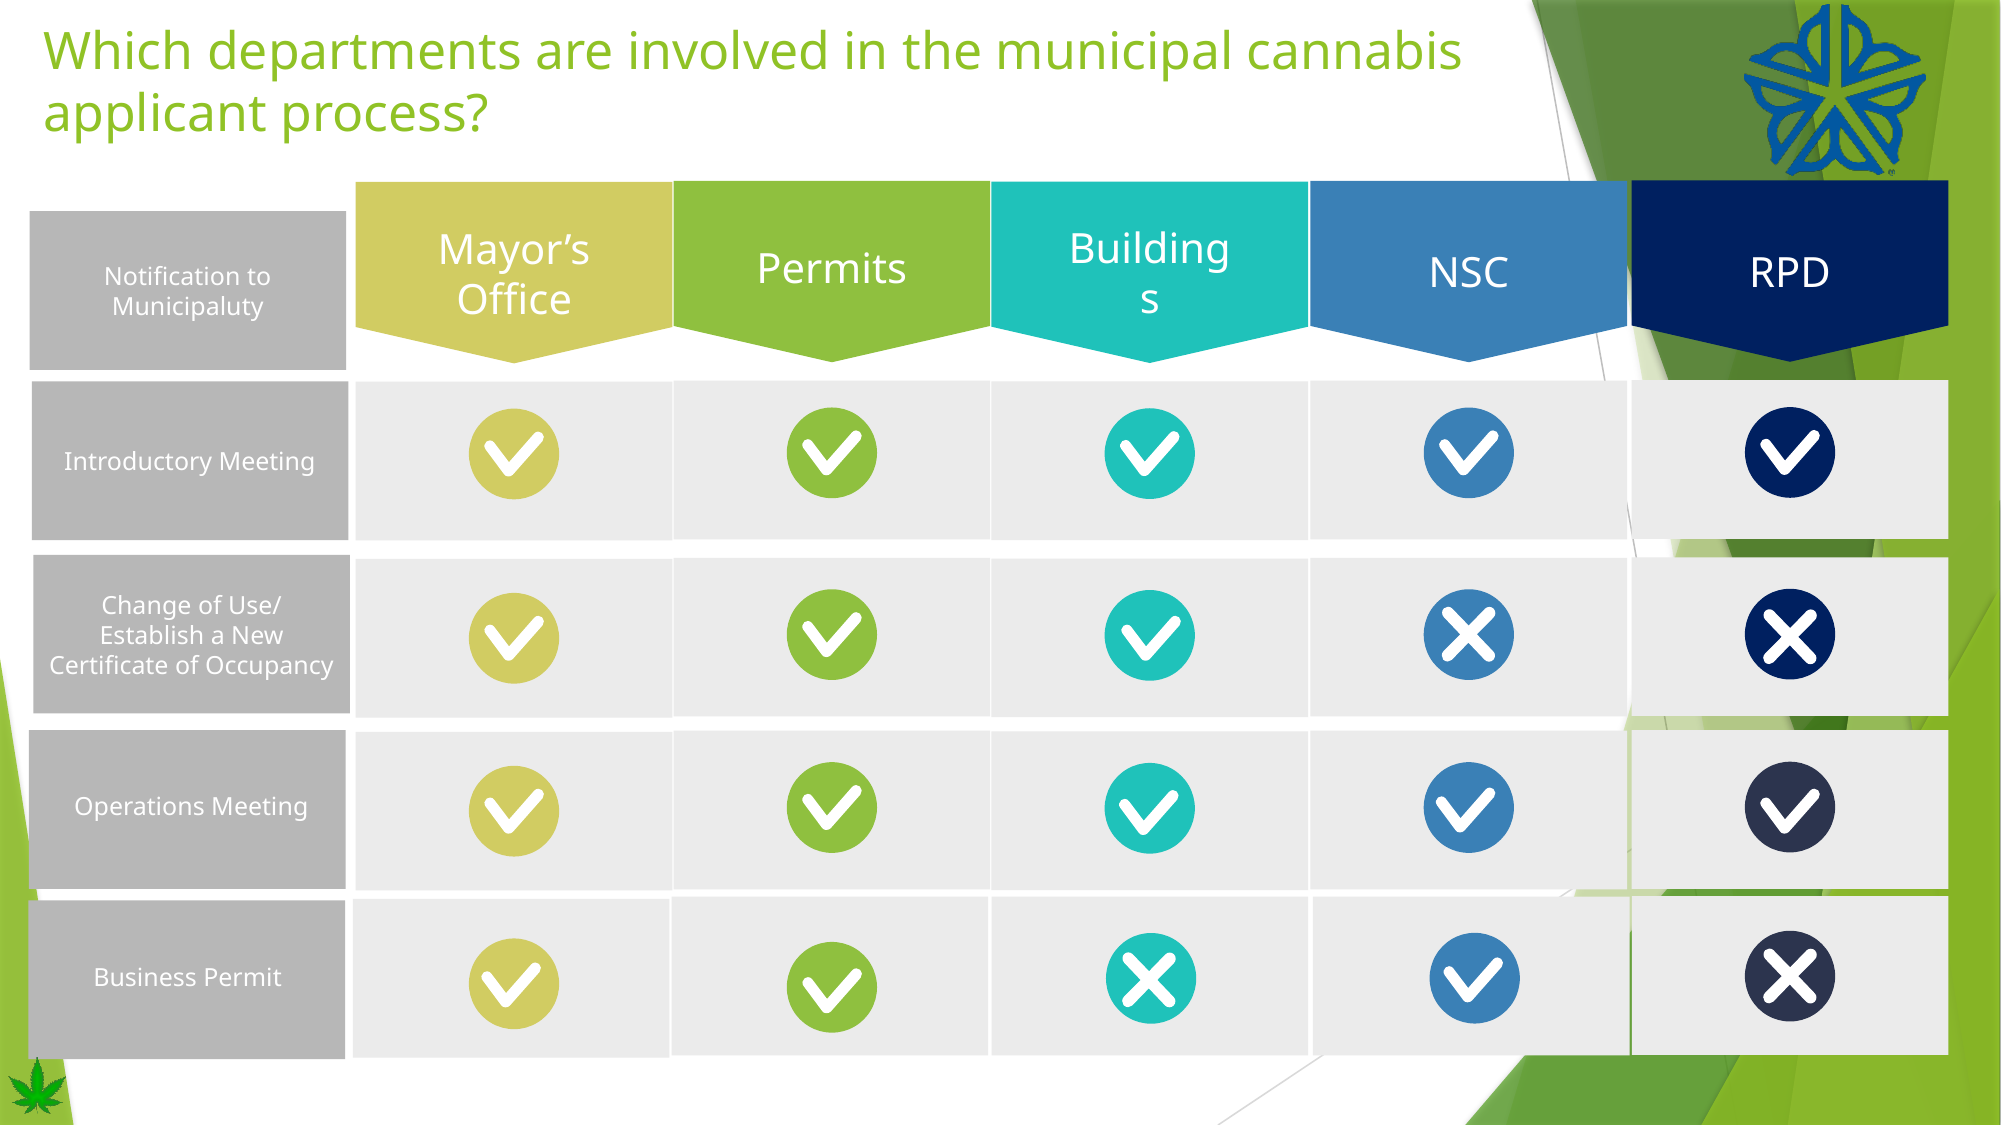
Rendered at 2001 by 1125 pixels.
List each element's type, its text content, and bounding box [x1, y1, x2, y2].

picture [7, 1055, 66, 1114]
text_box [802, 968, 862, 1014]
text_box [1443, 957, 1503, 1003]
text_box [1429, 932, 1520, 1024]
text_box [468, 938, 560, 1030]
text_box [352, 898, 670, 1058]
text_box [28, 210, 347, 371]
text_box [1631, 897, 1949, 1055]
text_box [1105, 933, 1197, 1024]
picture [1743, 4, 1927, 177]
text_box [28, 729, 351, 890]
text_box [27, 899, 347, 1060]
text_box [355, 181, 671, 892]
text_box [1631, 179, 1949, 890]
text_box [671, 898, 989, 1056]
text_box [990, 181, 1308, 891]
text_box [32, 554, 351, 714]
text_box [673, 180, 991, 890]
text_box [1312, 897, 1630, 1056]
text_box [1122, 952, 1176, 1008]
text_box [1309, 180, 1628, 890]
text_box [991, 899, 1309, 1056]
text_box [1744, 930, 1836, 1022]
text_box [31, 380, 349, 541]
title Which departments are involved in the municipal cannabis applicant process? [28, 9, 1547, 150]
text_box [481, 962, 541, 1008]
text_box [1763, 948, 1817, 1004]
text_box [786, 941, 878, 1033]
